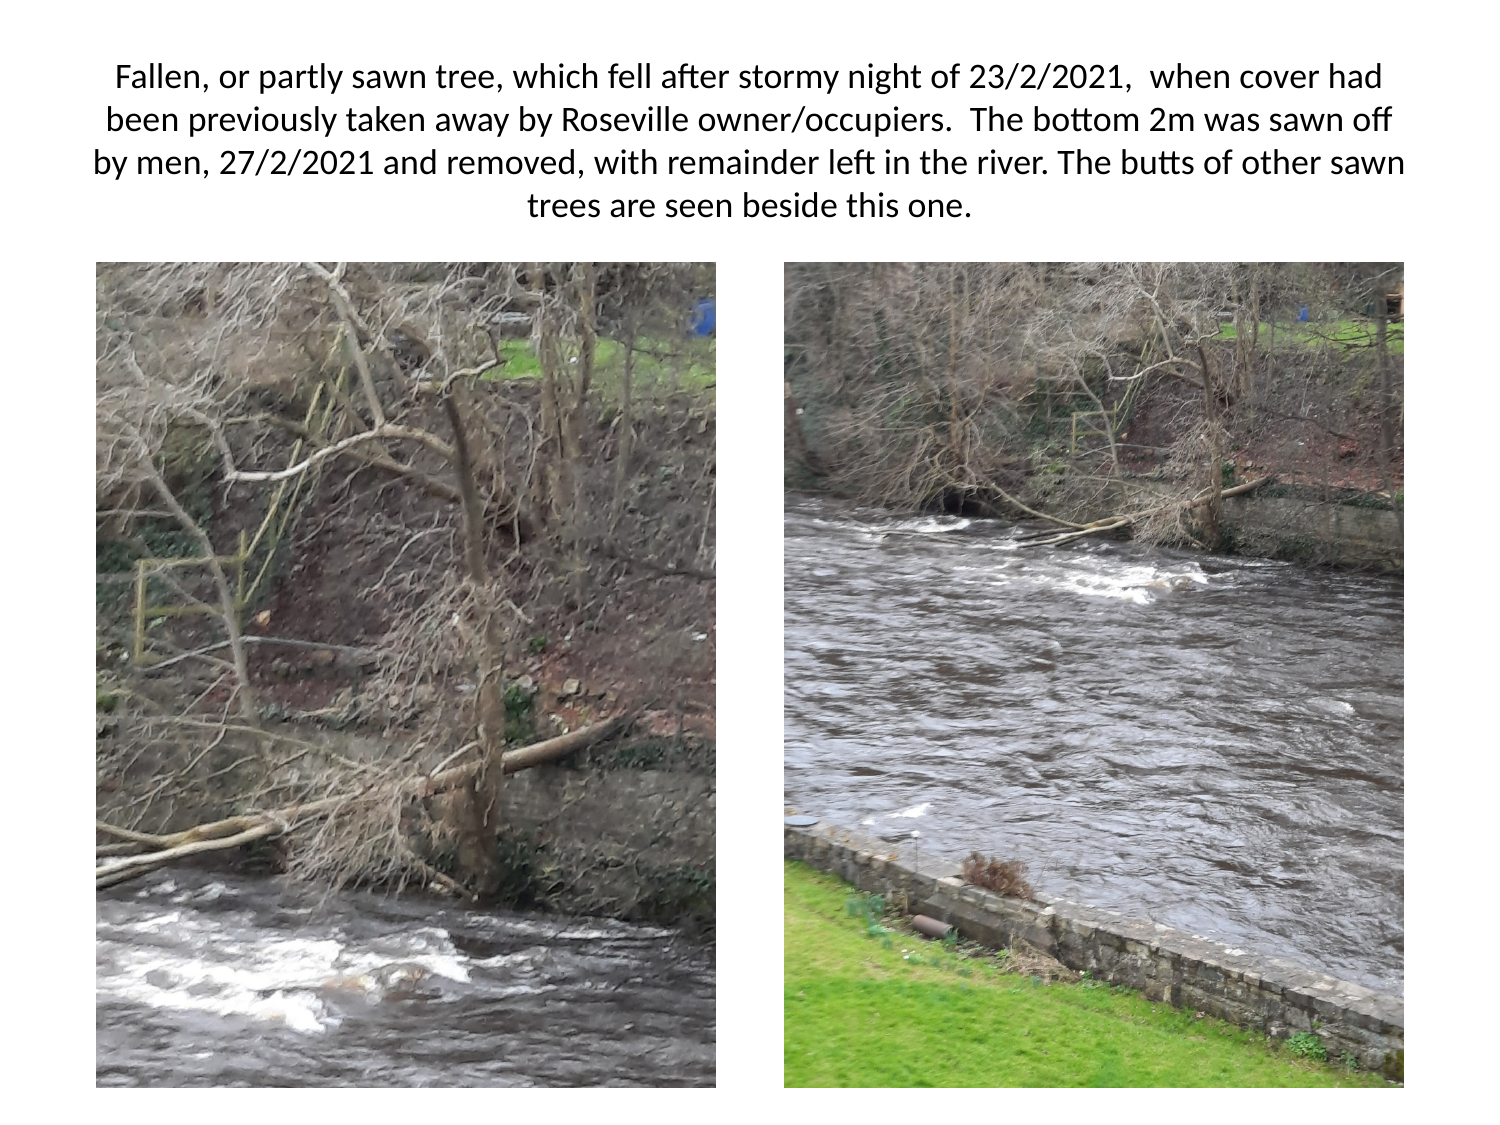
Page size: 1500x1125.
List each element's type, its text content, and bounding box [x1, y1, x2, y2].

title Fallen, or partly sawn tree, which fell after stormy night of 23/2/2021, when cover had been previously taken away by Roseville owner/occupiers. The bottom 2m was sawn off by men, 27/2/2021 and removed, with remainder left in the river. The butts of other sawn trees are seen beside this one. [75, 45, 1425, 233]
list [96, 262, 716, 1088]
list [784, 262, 1404, 1088]
